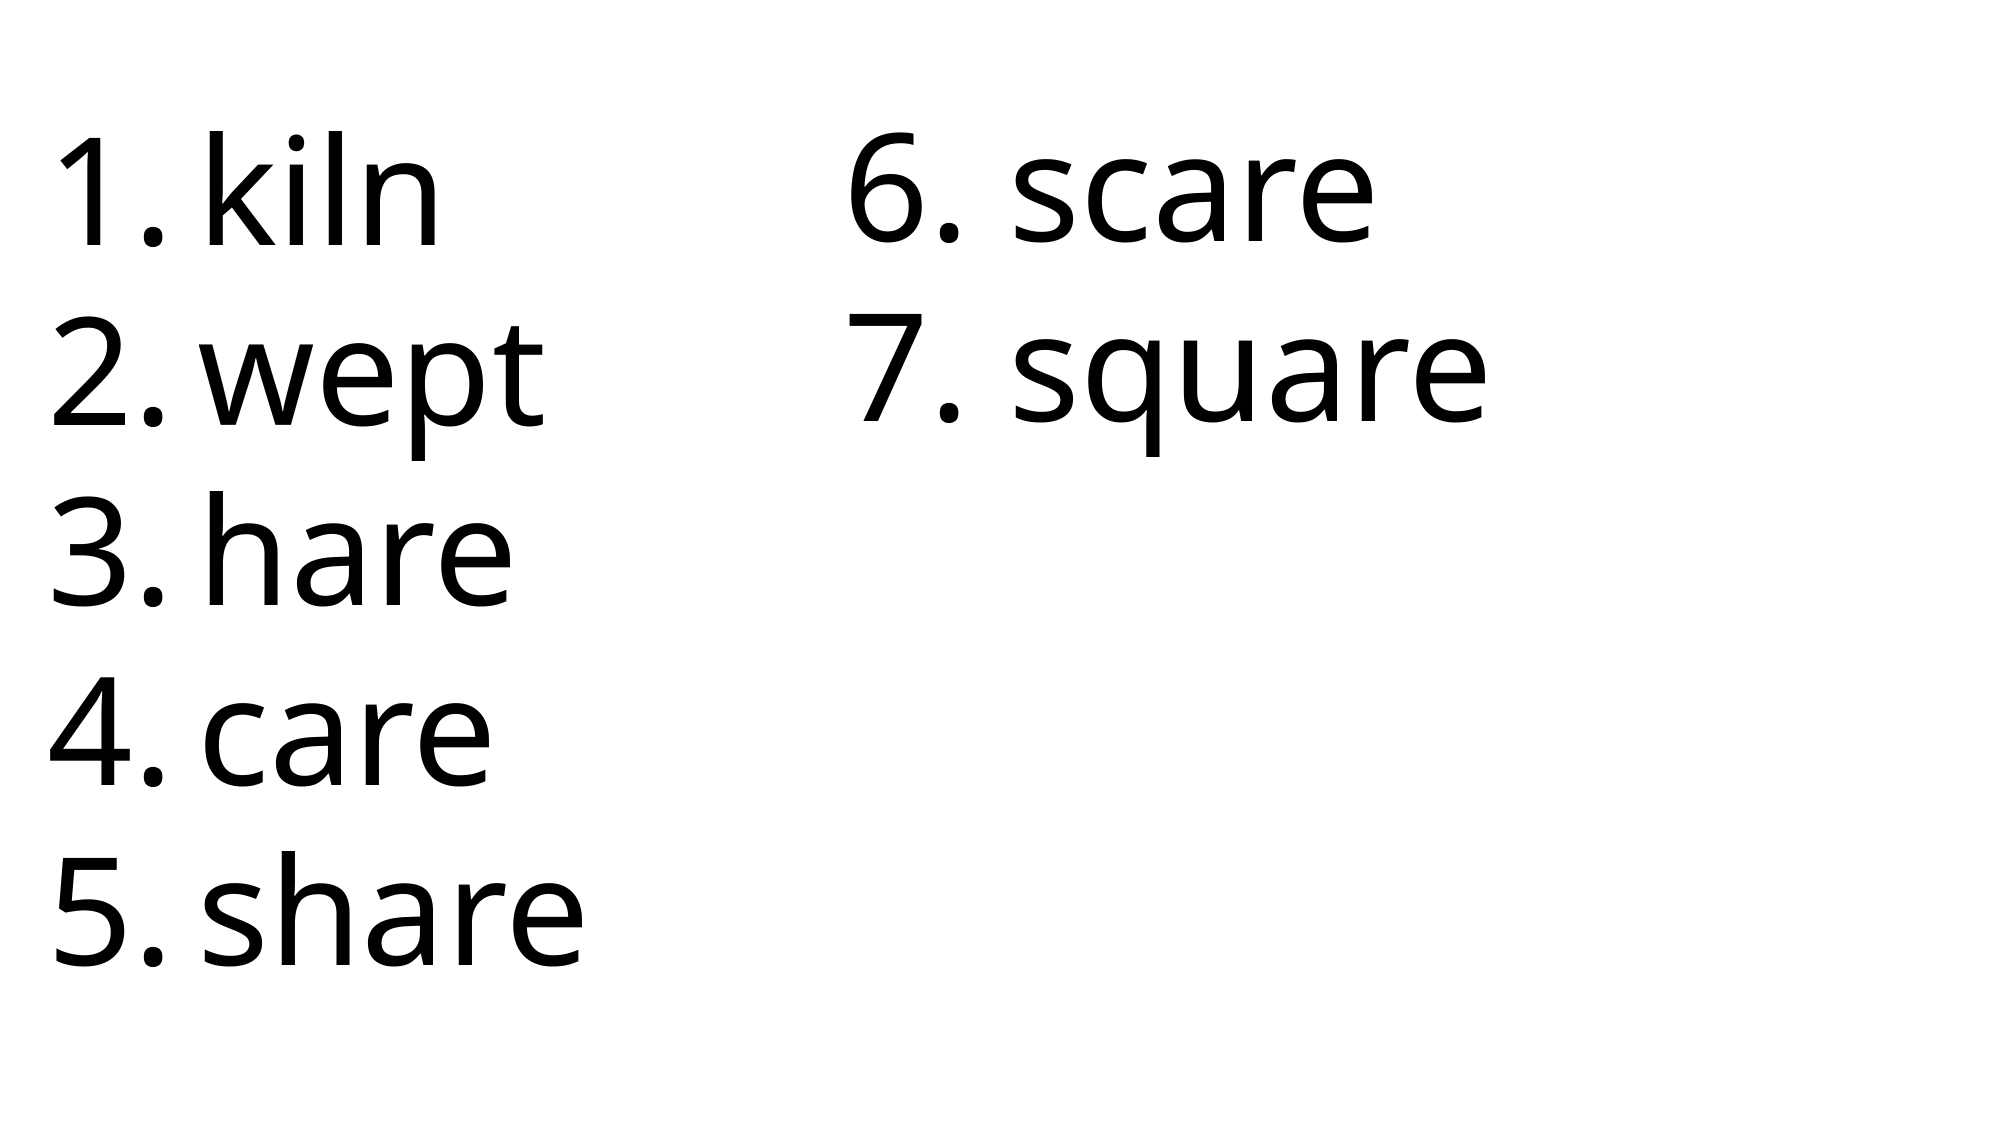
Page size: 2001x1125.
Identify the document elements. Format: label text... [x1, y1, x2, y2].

text_box 6. scare 7. square [790, 84, 2000, 640]
text_box kiln wept hare care share [32, 88, 832, 1004]
